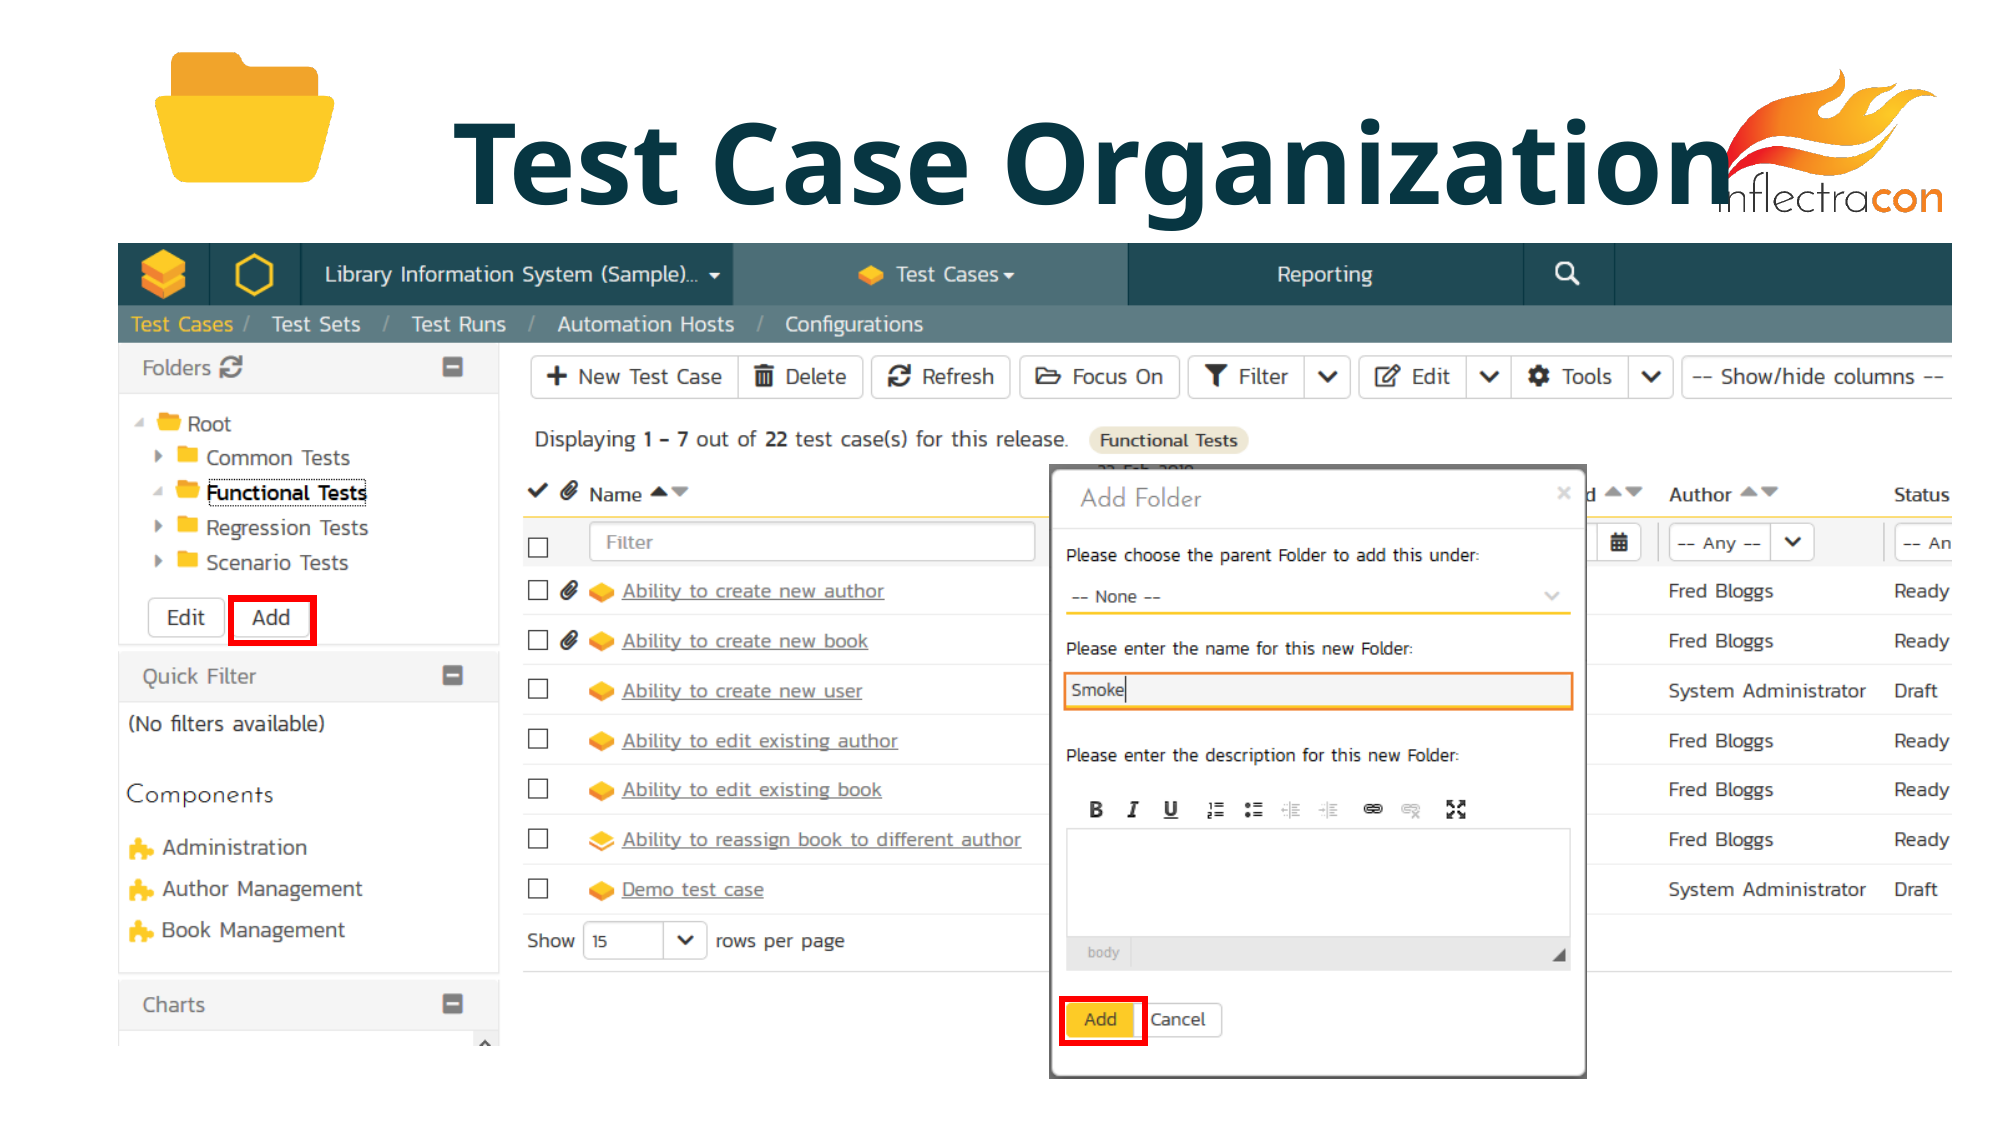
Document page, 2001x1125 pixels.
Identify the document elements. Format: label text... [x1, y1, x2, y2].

title Test Case Organization [137, 59, 1863, 243]
picture [1711, 51, 1950, 225]
picture [118, 243, 1952, 1079]
picture [56, 26, 433, 208]
